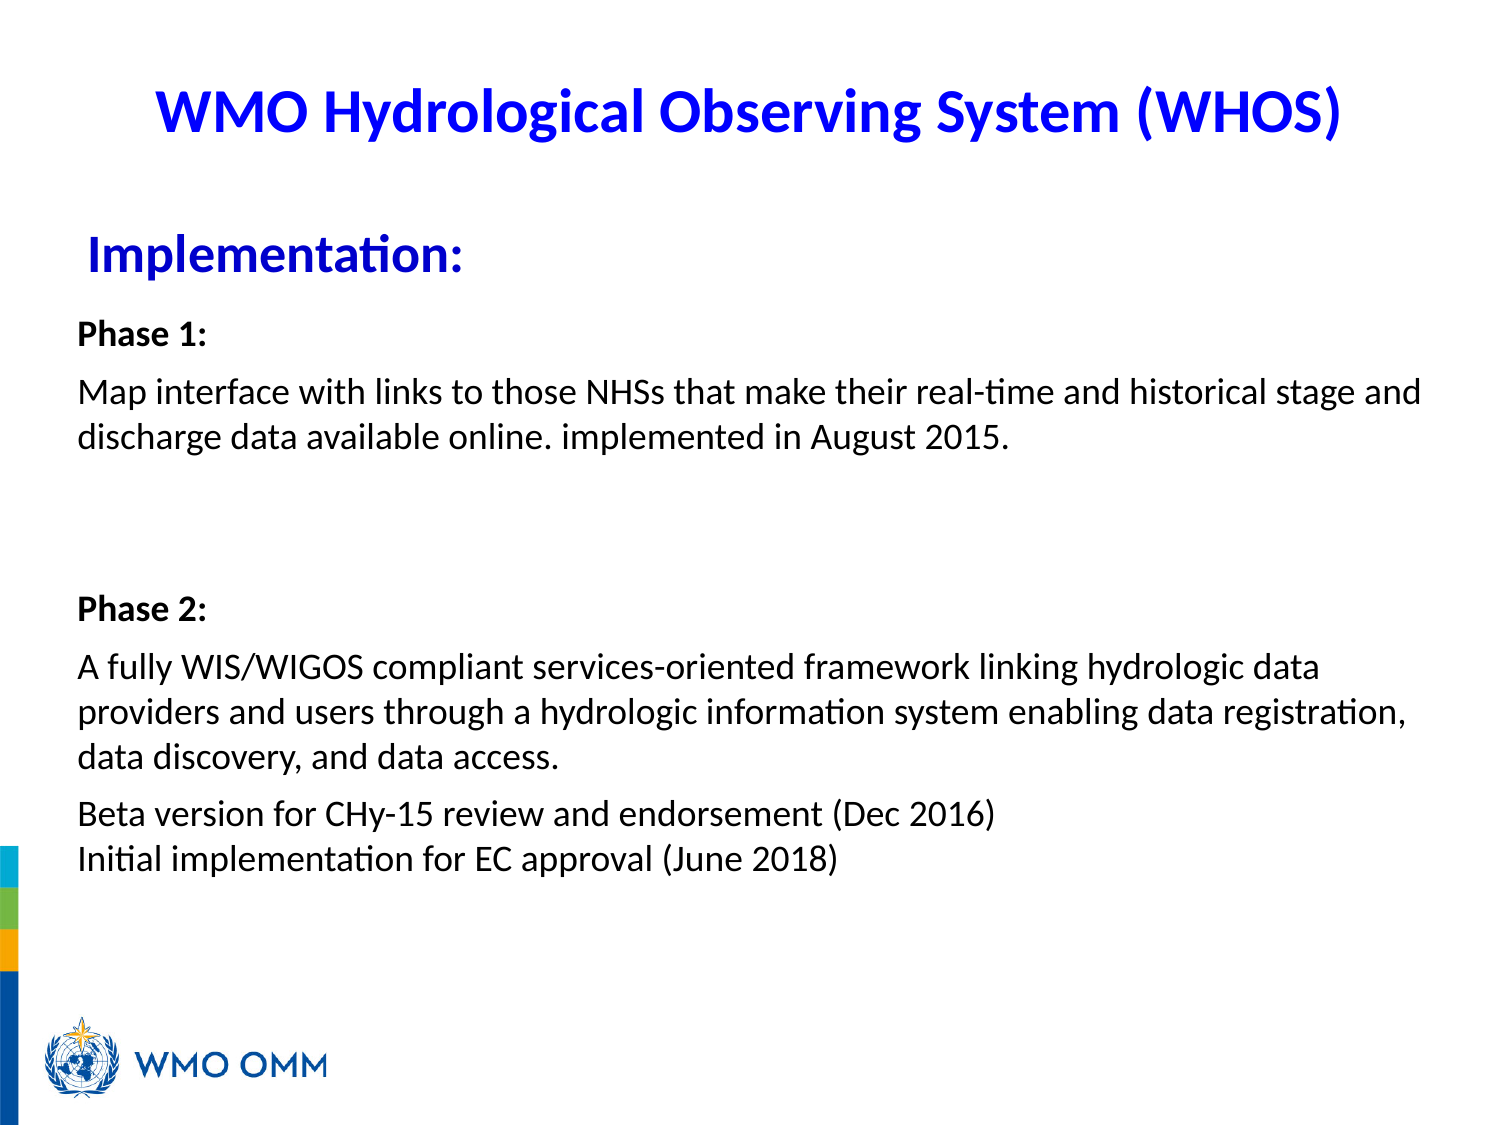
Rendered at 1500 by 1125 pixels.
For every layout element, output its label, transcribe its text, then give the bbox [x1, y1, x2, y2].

text_box Phase 1: Map interface with links to those NHSs that make their real-time and historical stage and discharge data available online. implemented in August 2015. [62, 302, 1463, 465]
text_box Phase 2: A fully WIS/WIGOS compliant services-oriented framework linking hydrologic data providers and users through a hydrologic information system enabling data registration, data discovery, and data access. Beta version for CHy-15 review and endorsement (Dec 2016) Initial implementation for EC approval (June 2018) [62, 577, 1463, 887]
picture [0, 845, 327, 1125]
text_box WMO Hydrological Observing System (WHOS) [37, 62, 1463, 153]
text_box Implementation: [72, 211, 481, 291]
